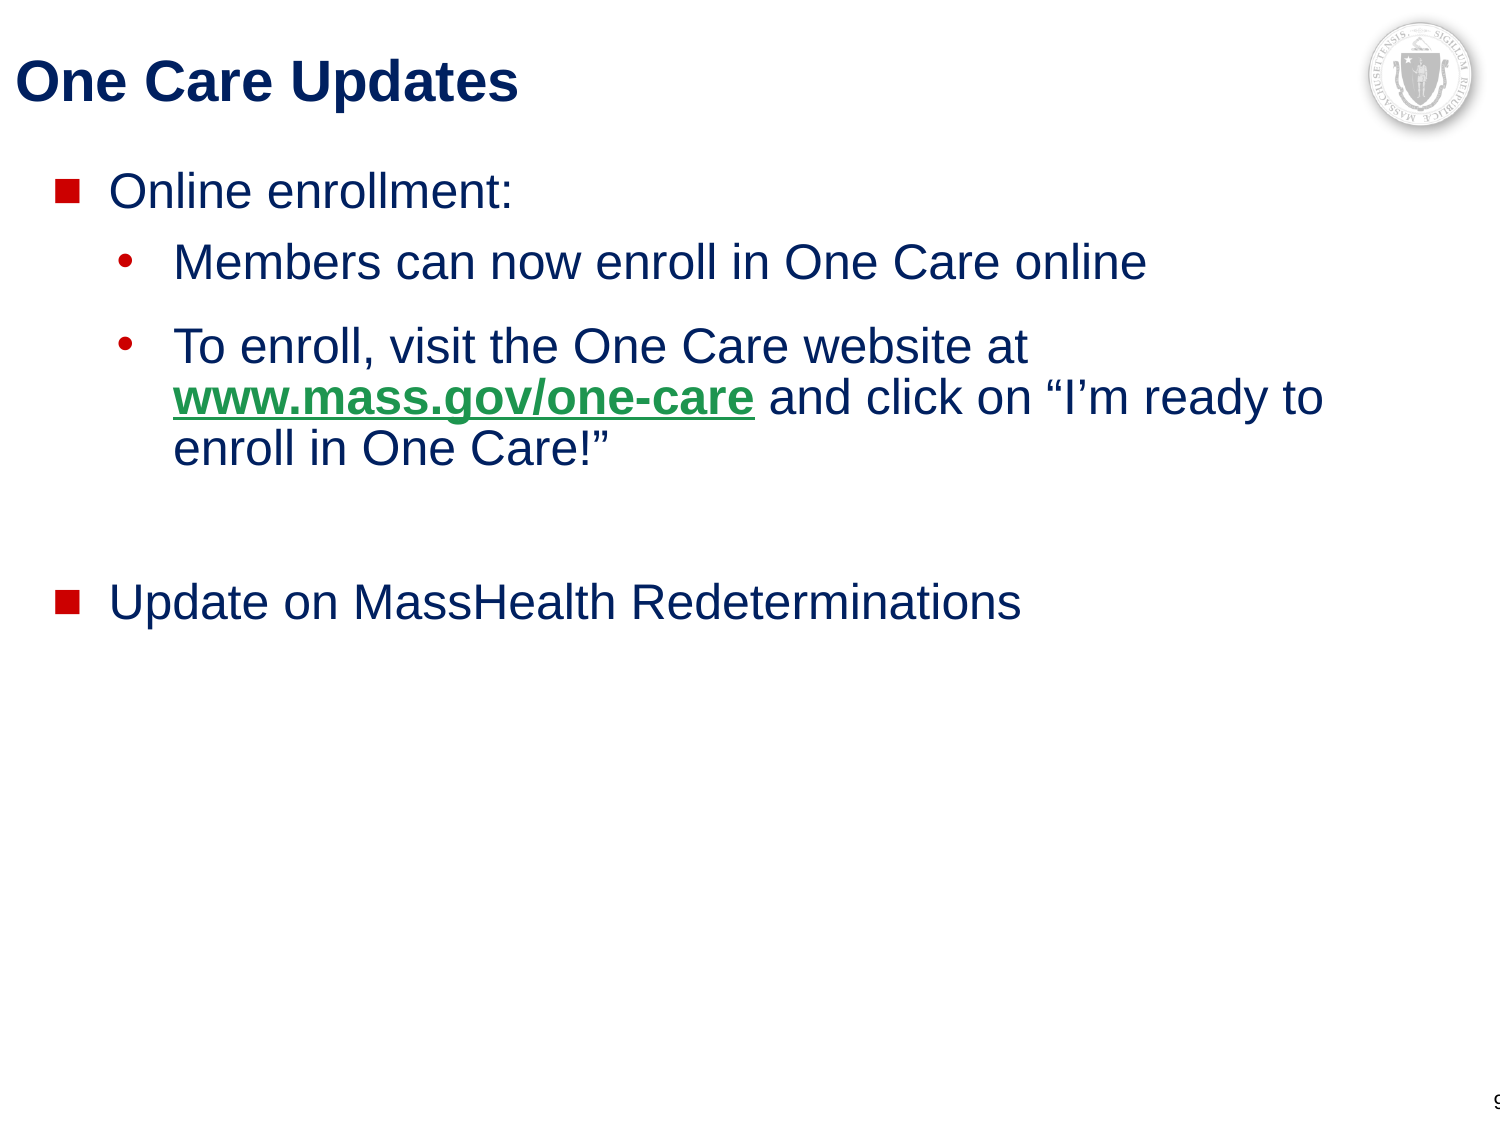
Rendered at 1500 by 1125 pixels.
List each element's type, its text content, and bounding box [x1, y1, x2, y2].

text_box Online enrollment: Members can now enroll in One Care online To enroll, visit the One Care website at www.mass.gov/one-care and click on “I’m ready to enroll in One Care!” Update on MassHealth Redeterminations [37, 160, 1463, 1031]
text_box One Care Updates [0, 13, 1350, 143]
